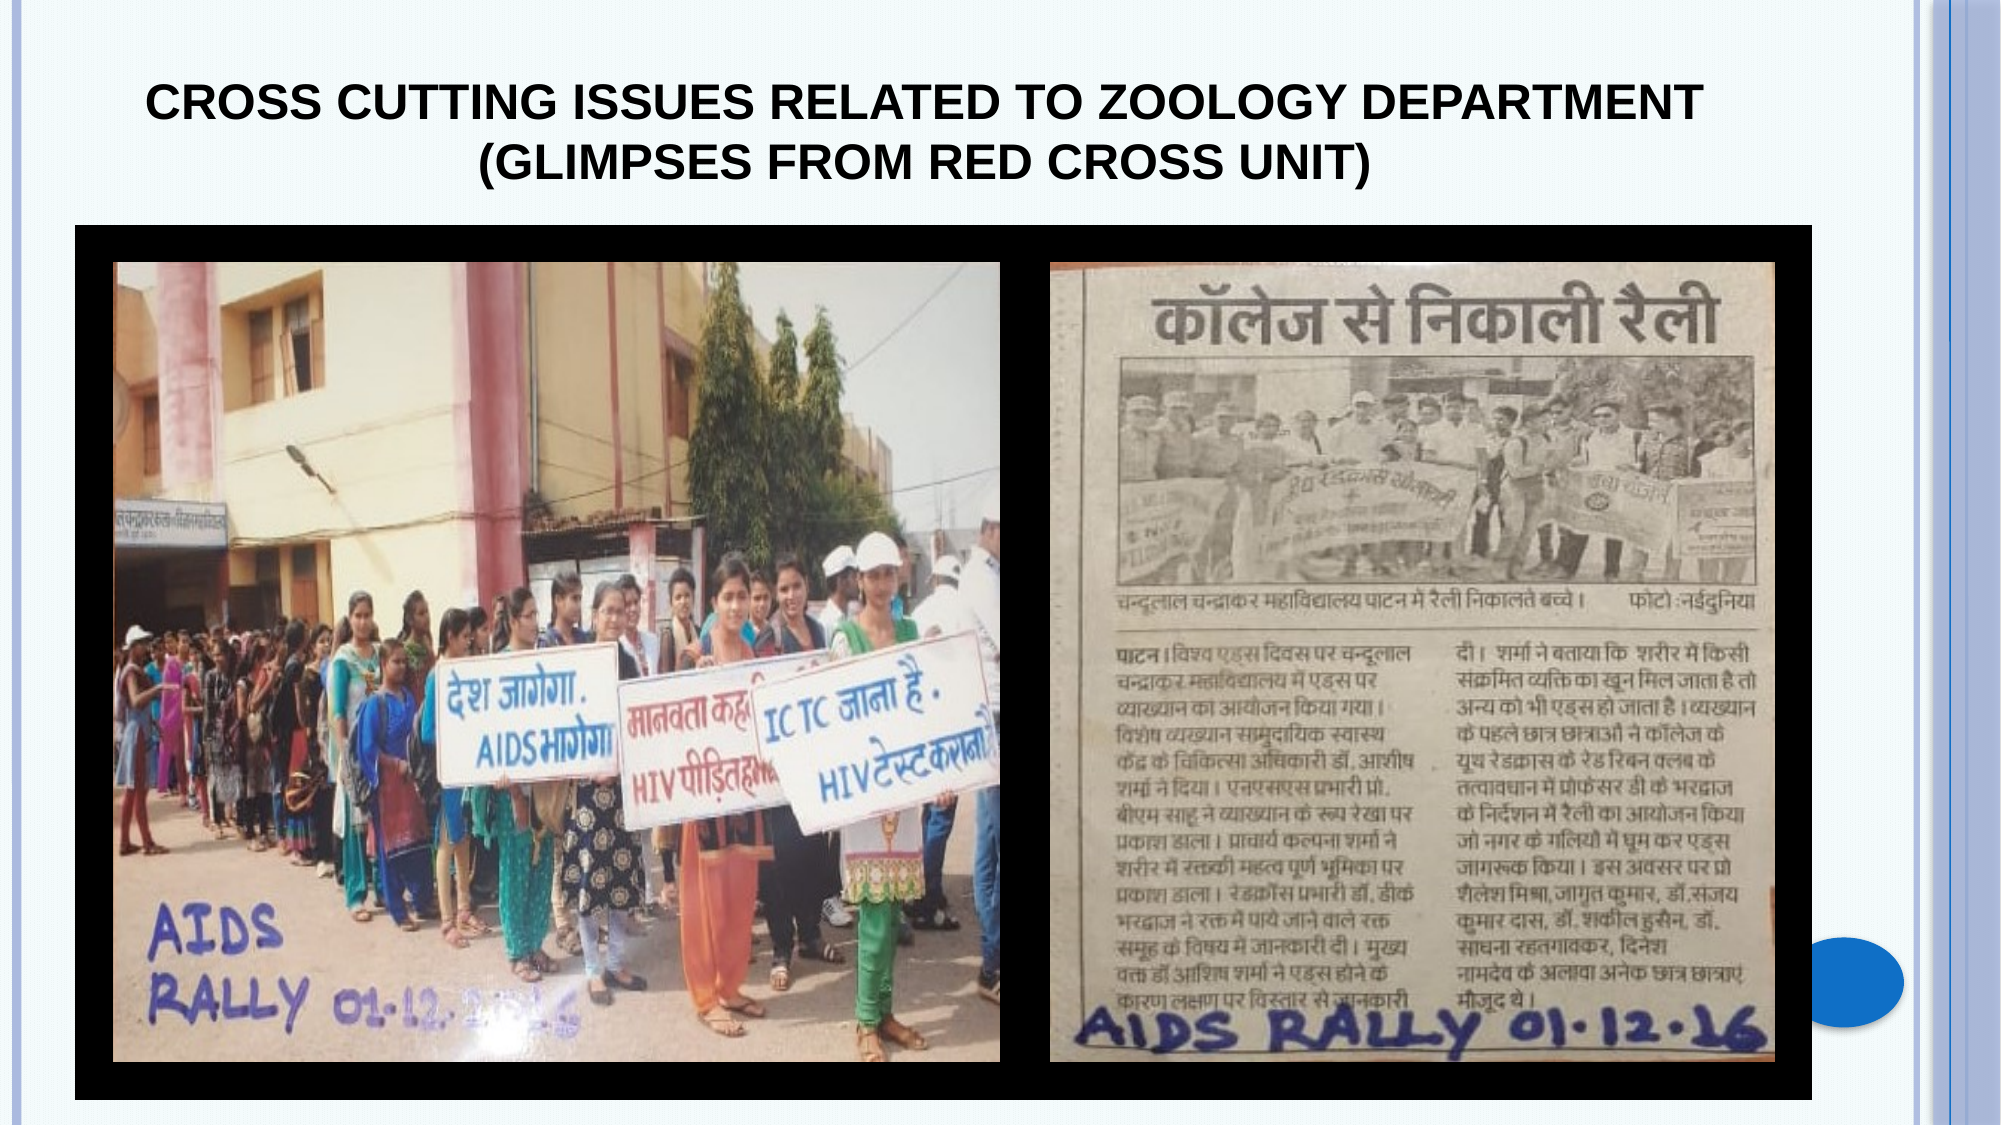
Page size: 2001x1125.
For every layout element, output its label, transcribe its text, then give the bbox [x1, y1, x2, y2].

picture [111, 261, 1001, 1063]
picture [1049, 261, 1776, 1063]
text_box CROSS CUTTING ISSUES RELATED TO ZOOLOGY DEPARTMENT (GLIMPSES FROM RED CROSS UNIT) [62, 62, 1788, 198]
